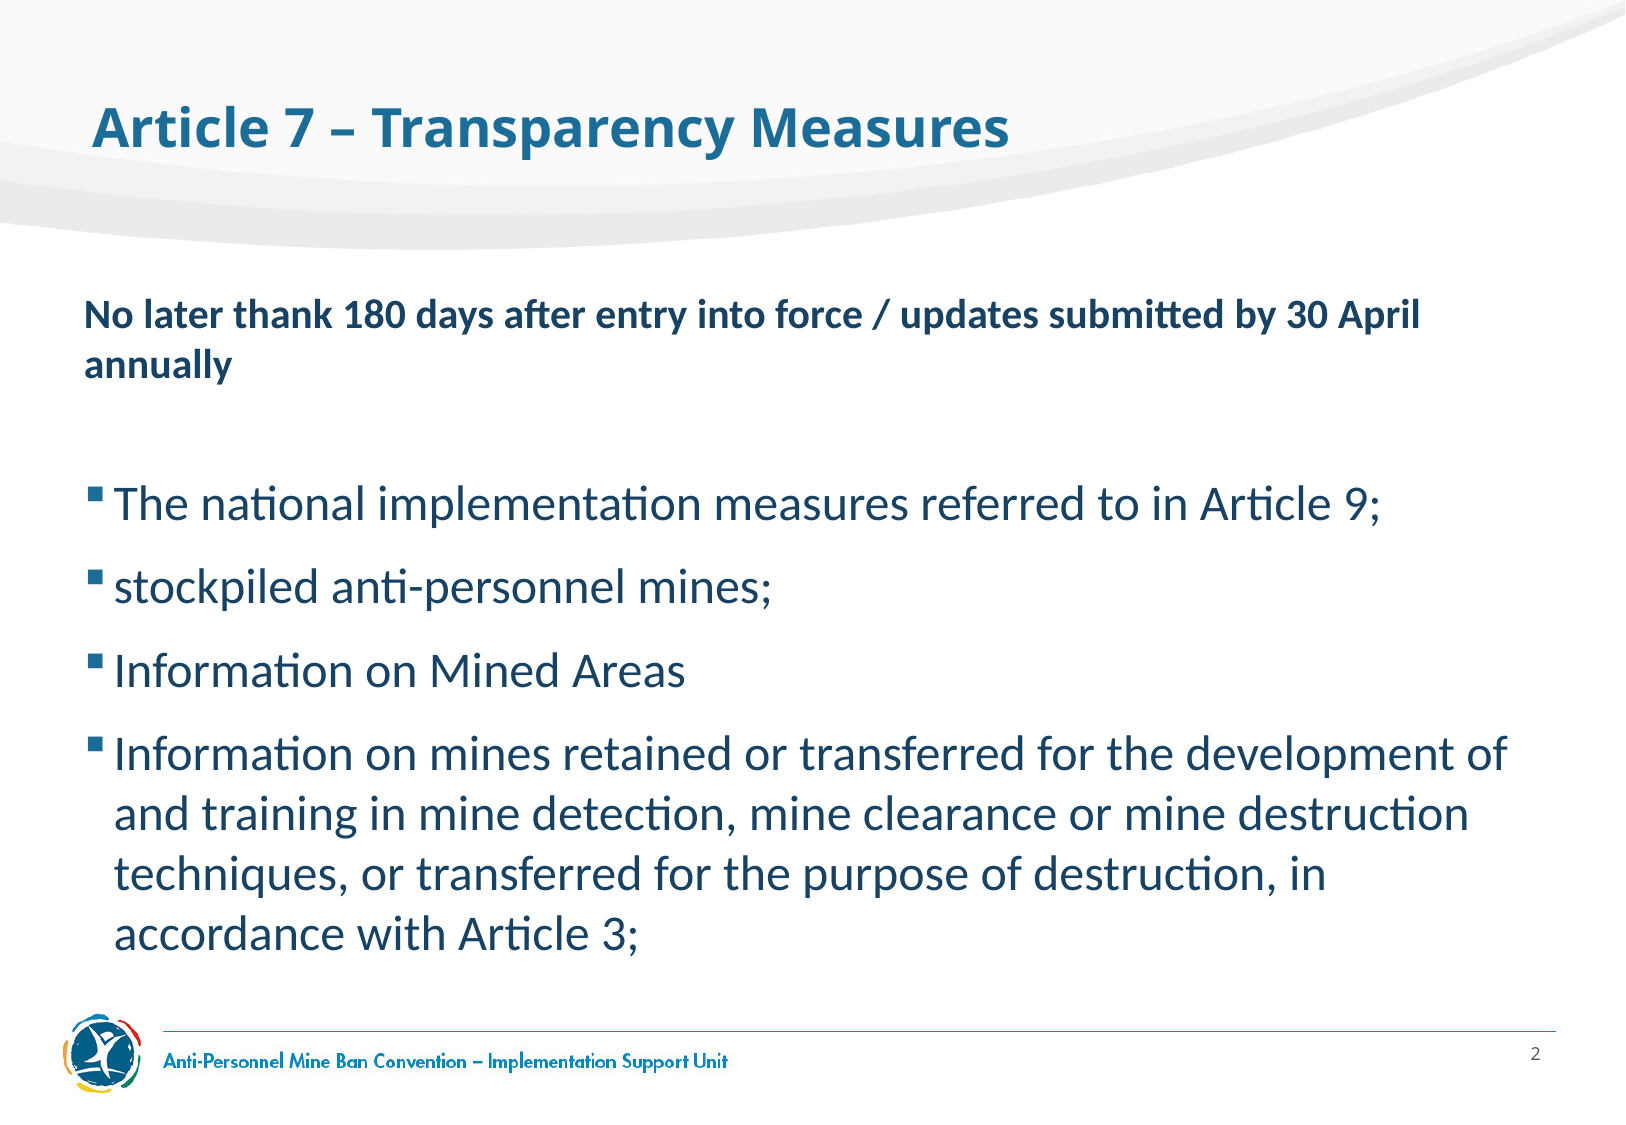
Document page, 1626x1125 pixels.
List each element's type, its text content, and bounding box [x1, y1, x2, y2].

picture [0, 1006, 1625, 1125]
picture [0, 0, 1625, 252]
list No later thank 180 days after entry into force / updates submitted by 30 April annually The national implementation measures referred to in Article 9; stockpiled anti-personnel mines; Information on Mined Areas Information on mines retained or transferred for the development of and training in mine detection, mine clearance or mine destruction techniques, or transferred for the purpose of destruction, in accordance with Article 3; [68, 278, 1557, 1000]
title Article 7 – Transparency Measures [68, 66, 1593, 184]
